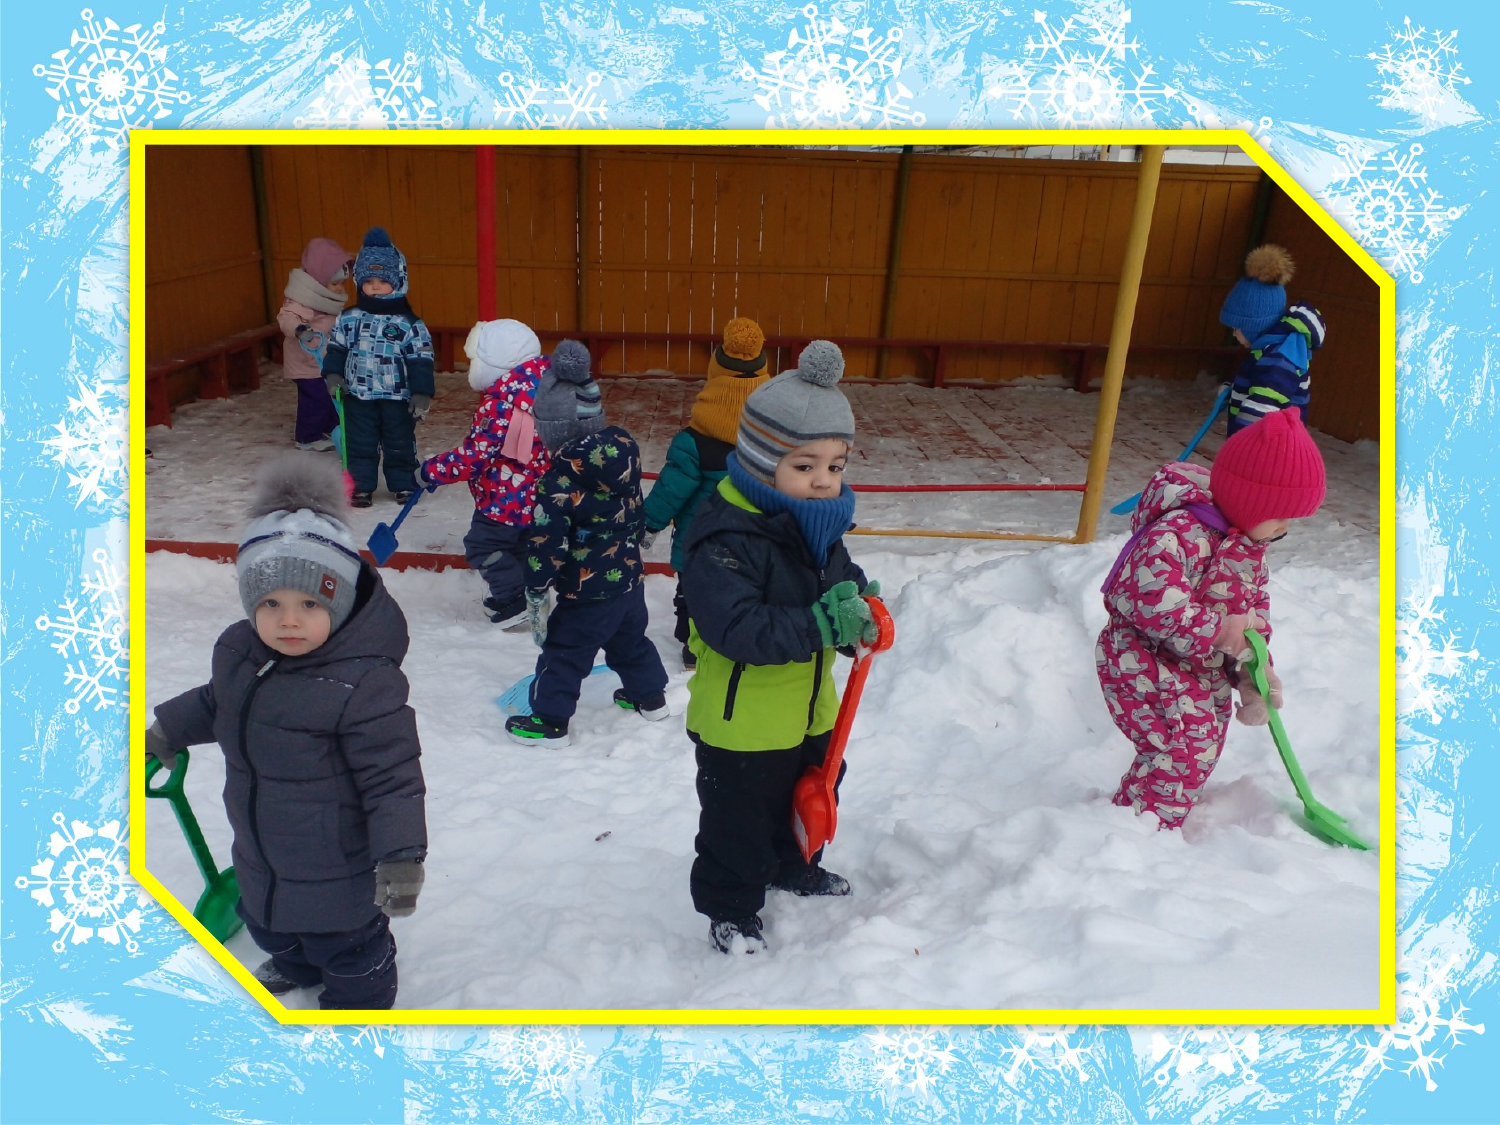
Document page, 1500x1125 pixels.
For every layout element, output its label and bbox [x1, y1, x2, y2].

list [137, 137, 1388, 1018]
picture [0, 0, 1500, 1125]
